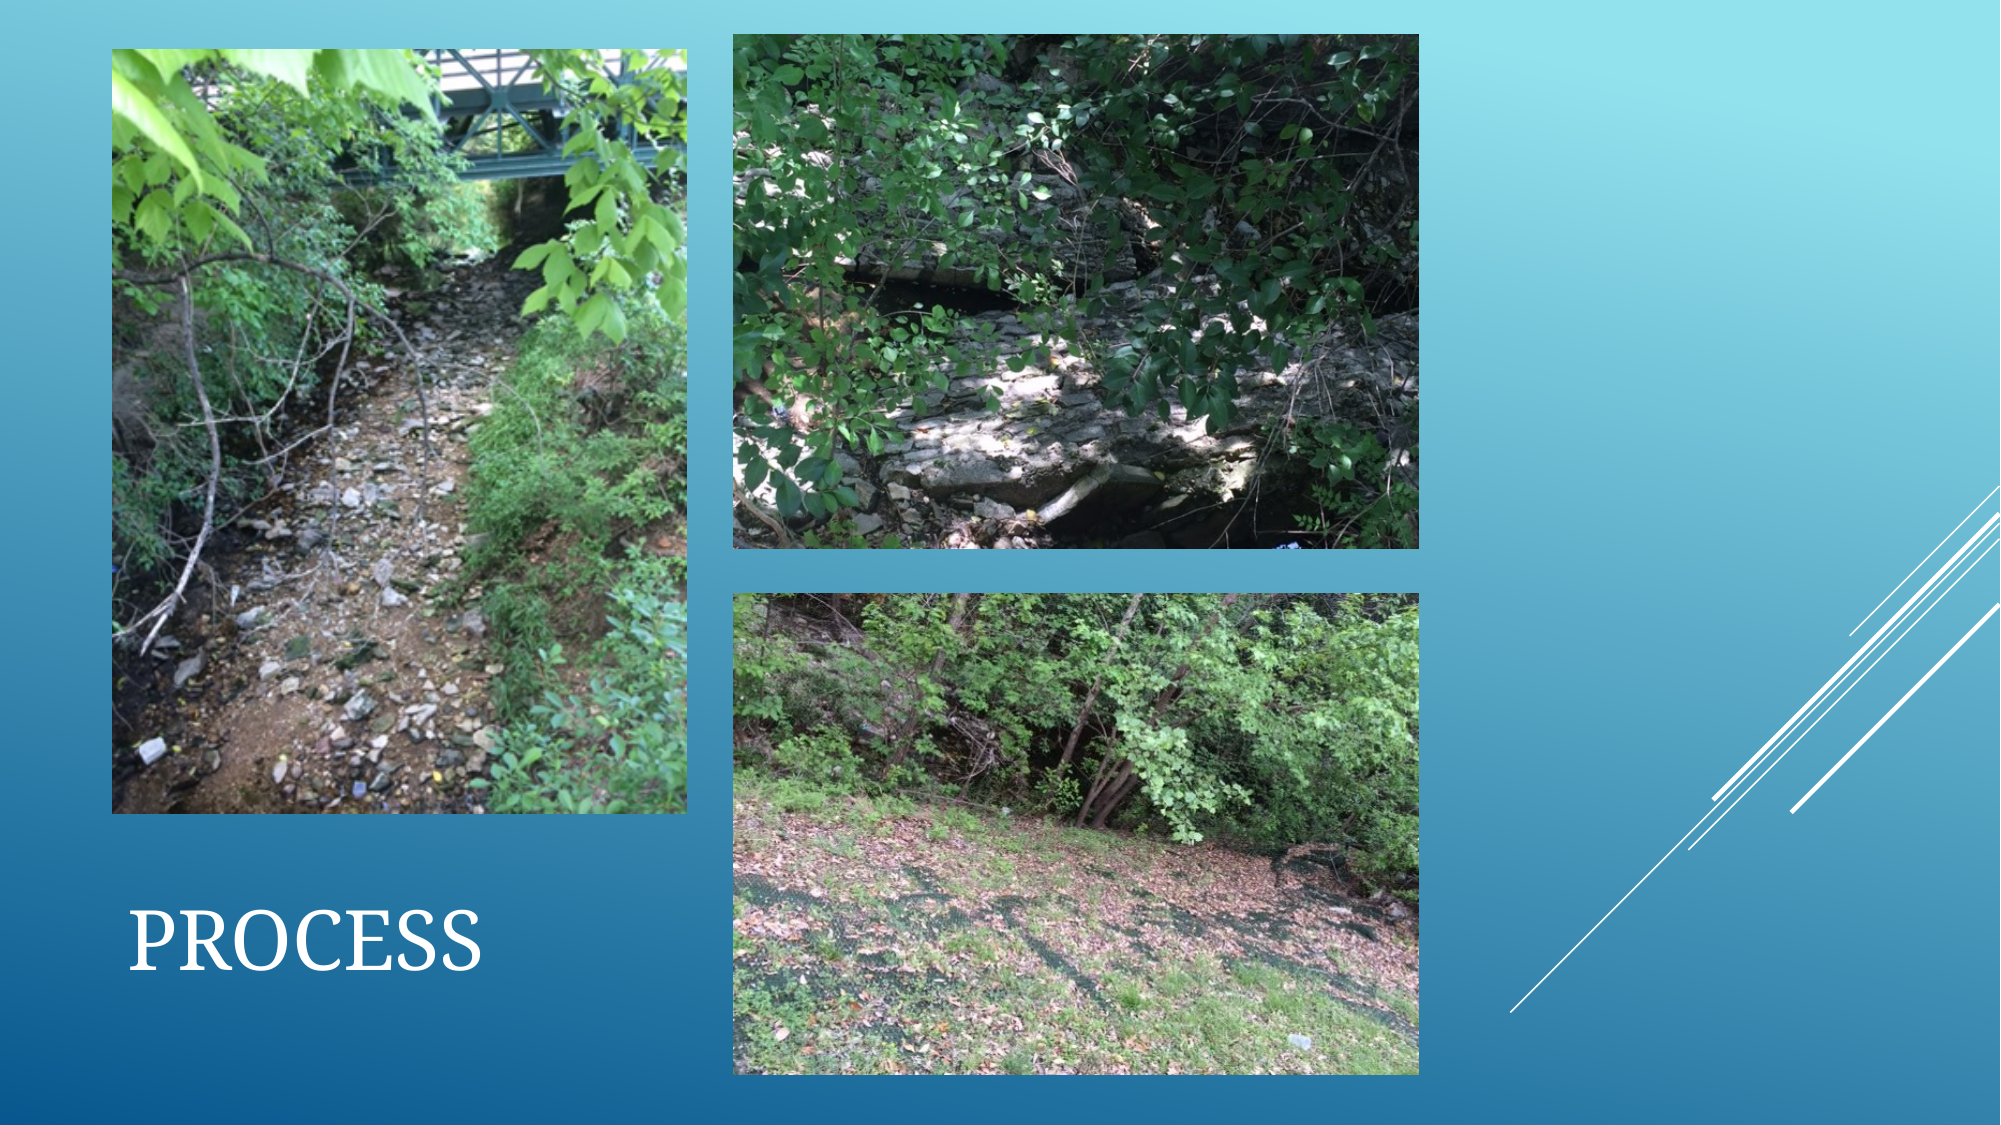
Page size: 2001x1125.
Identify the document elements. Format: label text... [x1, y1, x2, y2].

picture [732, 592, 1420, 1075]
title PROCESS [112, 821, 559, 1061]
picture [732, 34, 1420, 550]
picture [111, 48, 687, 814]
